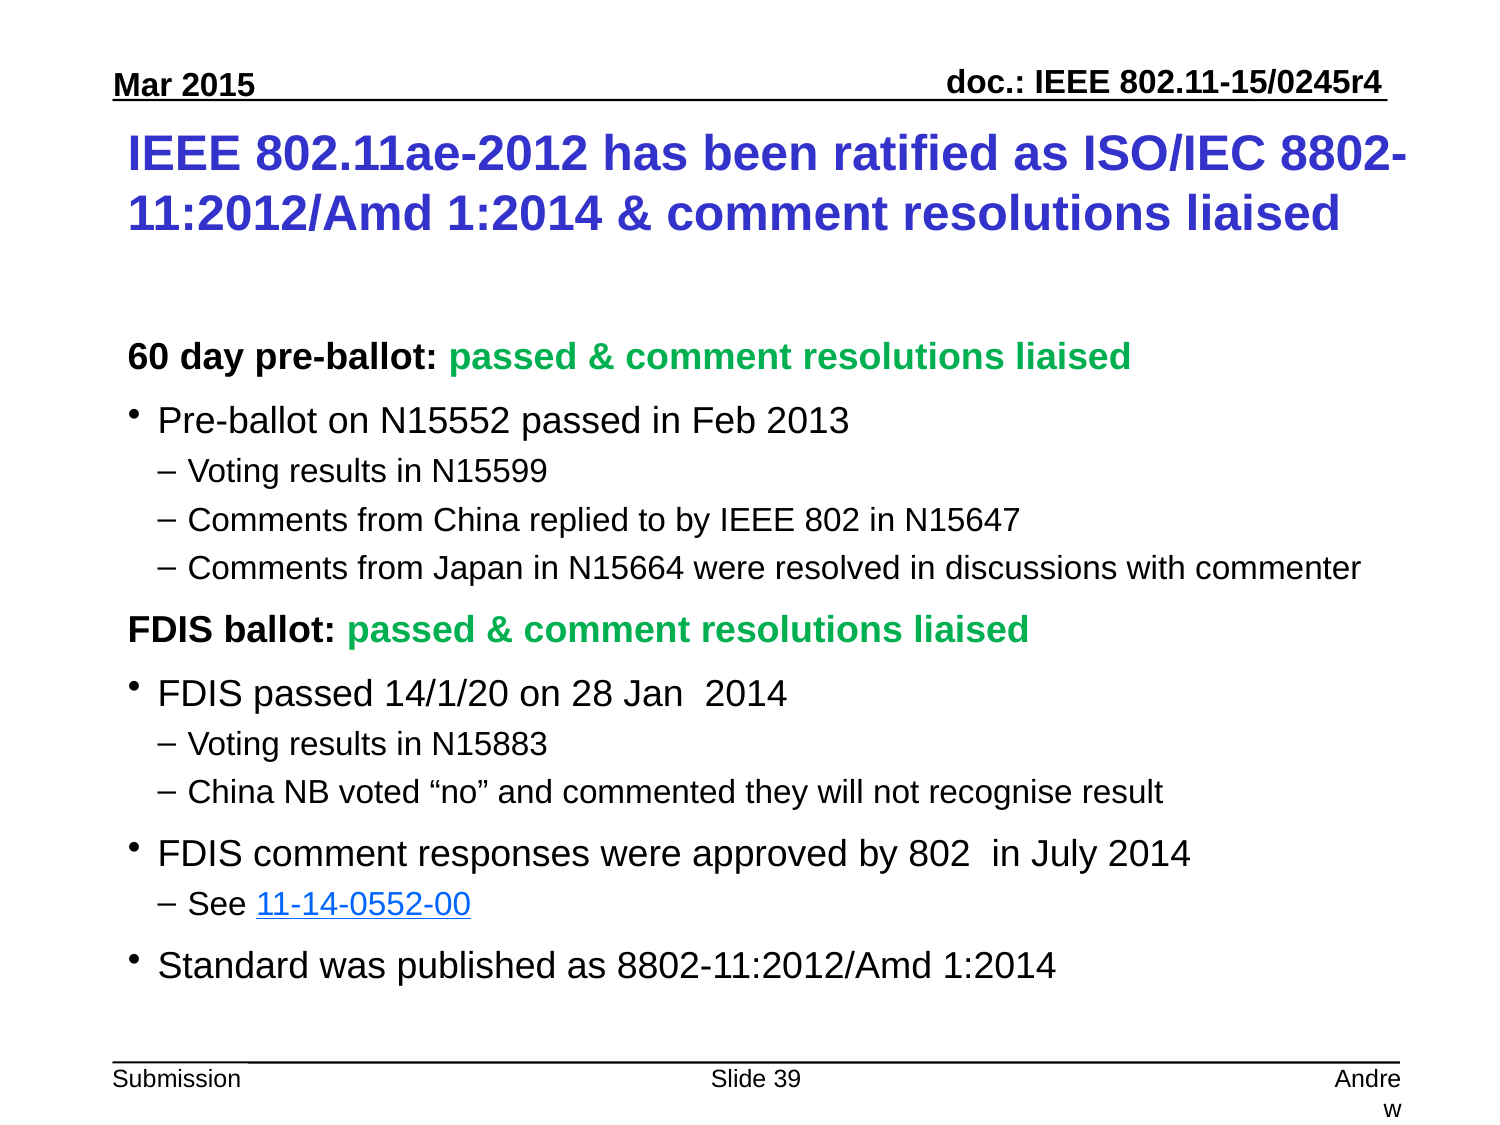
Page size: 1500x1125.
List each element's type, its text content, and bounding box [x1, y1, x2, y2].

title IEEE 802.11ae-2012 has been ratified as ISO/IEC 8802-11:2012/Amd 1:2014 & comment resolutions liaised [112, 112, 1475, 288]
slide_number Slide 39 [709, 1061, 803, 1093]
footer Andrew Myles, Cisco [1320, 1061, 1402, 1093]
list 60 day pre-ballot: passed & comment resolutions liaised Pre-ballot on N15552 passed in Feb 2013 Voting results in N15599 Comments from China replied to by IEEE 802 in N15647 Comments from Japan in N15664 were resolved in discussions with commenter FDIS ballot: passed & comment resolutions liaised FDIS passed 14/1/20 on 28 Jan 2014 Voting results in N15883 China NB voted “no” and commented they will not recognise result FDIS comment responses were approved by 802 in July 2014 See 11-14-0552-00 Standard was published as 8802-11:2012/Amd 1:2014 [112, 324, 1388, 1000]
